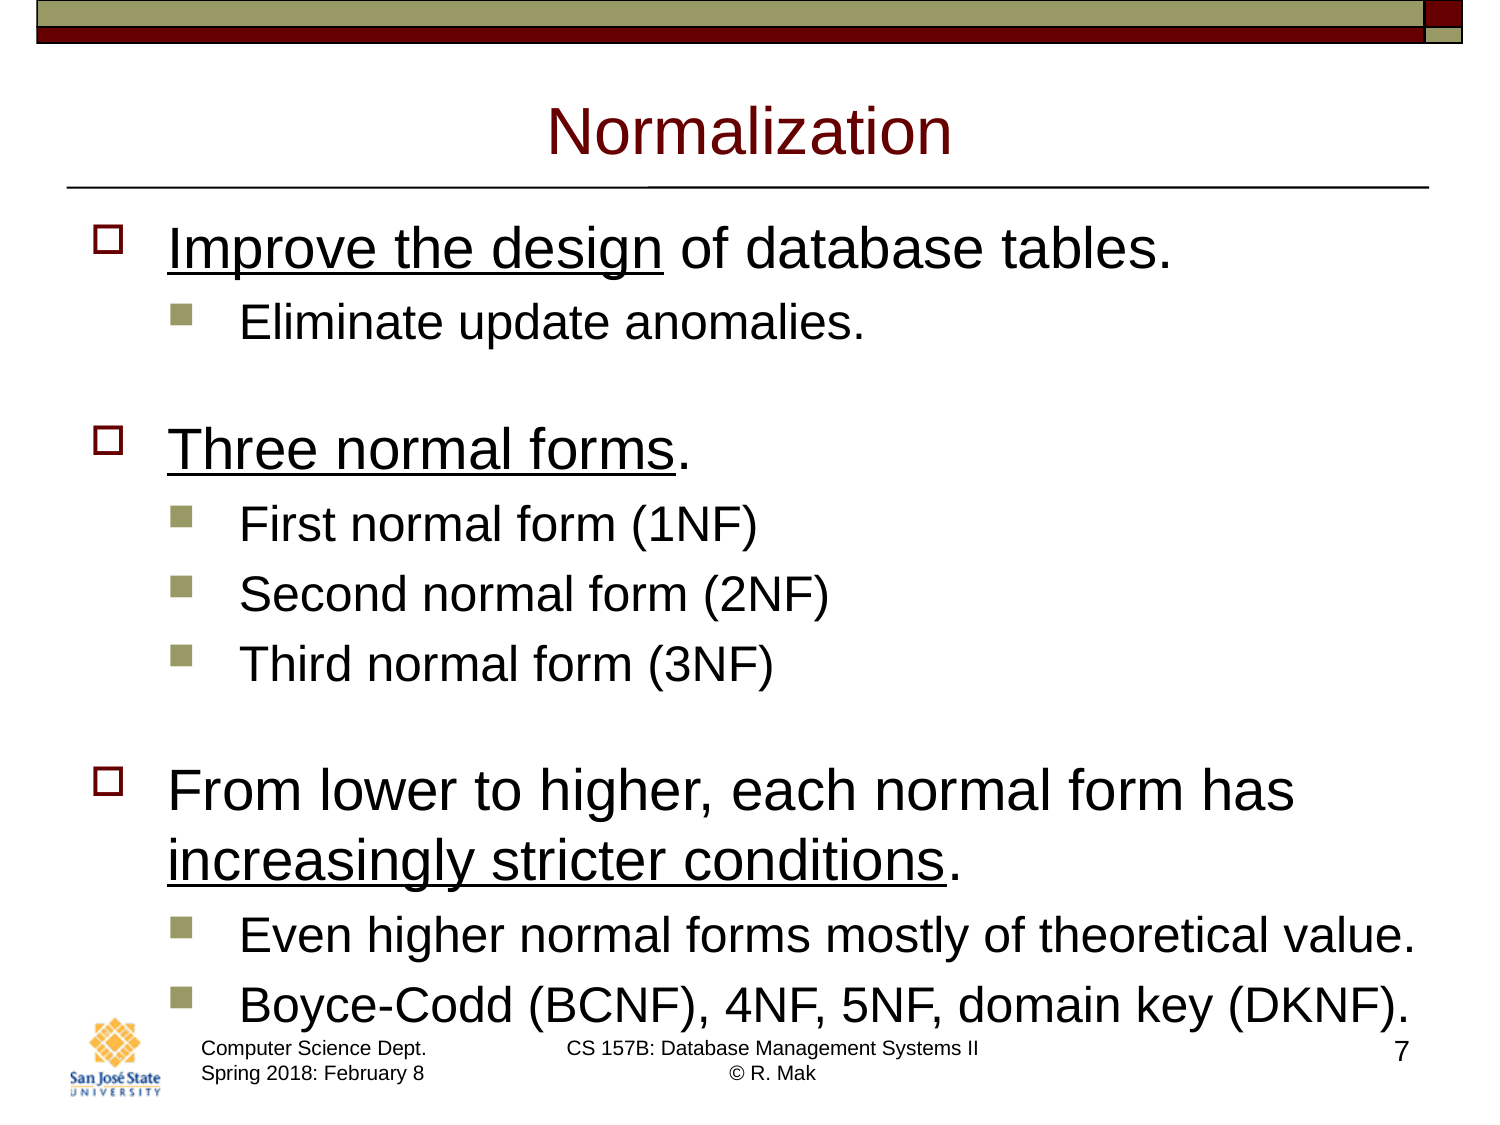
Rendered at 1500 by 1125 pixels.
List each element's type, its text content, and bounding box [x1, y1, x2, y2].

picture [60, 1012, 166, 1112]
list Improve the design of database tables. Eliminate update anomalies. Three normal forms. First normal form (1NF) Second normal form (2NF) Third normal form (3NF) From lower to higher, each normal form has increasingly stricter conditions. Even higher normal forms mostly of theoretical value. Boyce-Codd (BCNF), 4NF, 5NF, domain key (DKNF). [75, 202, 1440, 1028]
slide_number 7 [1305, 1025, 1425, 1100]
title Normalization [75, 67, 1425, 175]
